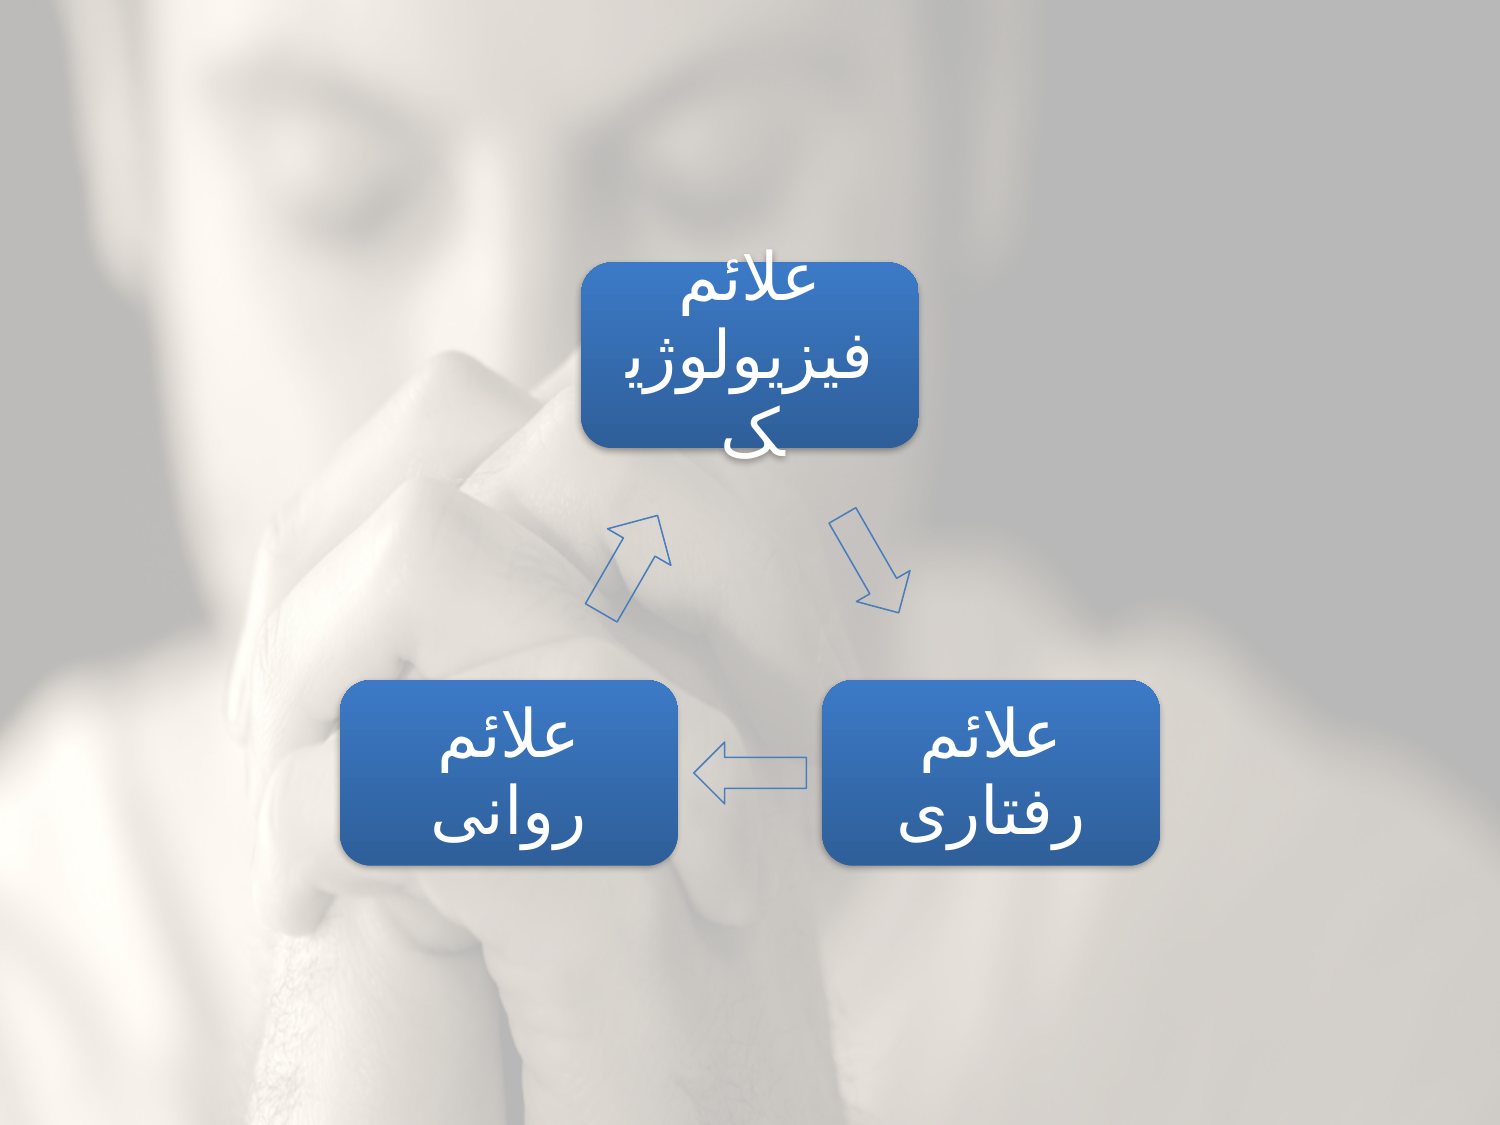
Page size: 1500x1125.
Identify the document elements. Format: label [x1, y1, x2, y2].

list [74, 262, 1426, 1006]
